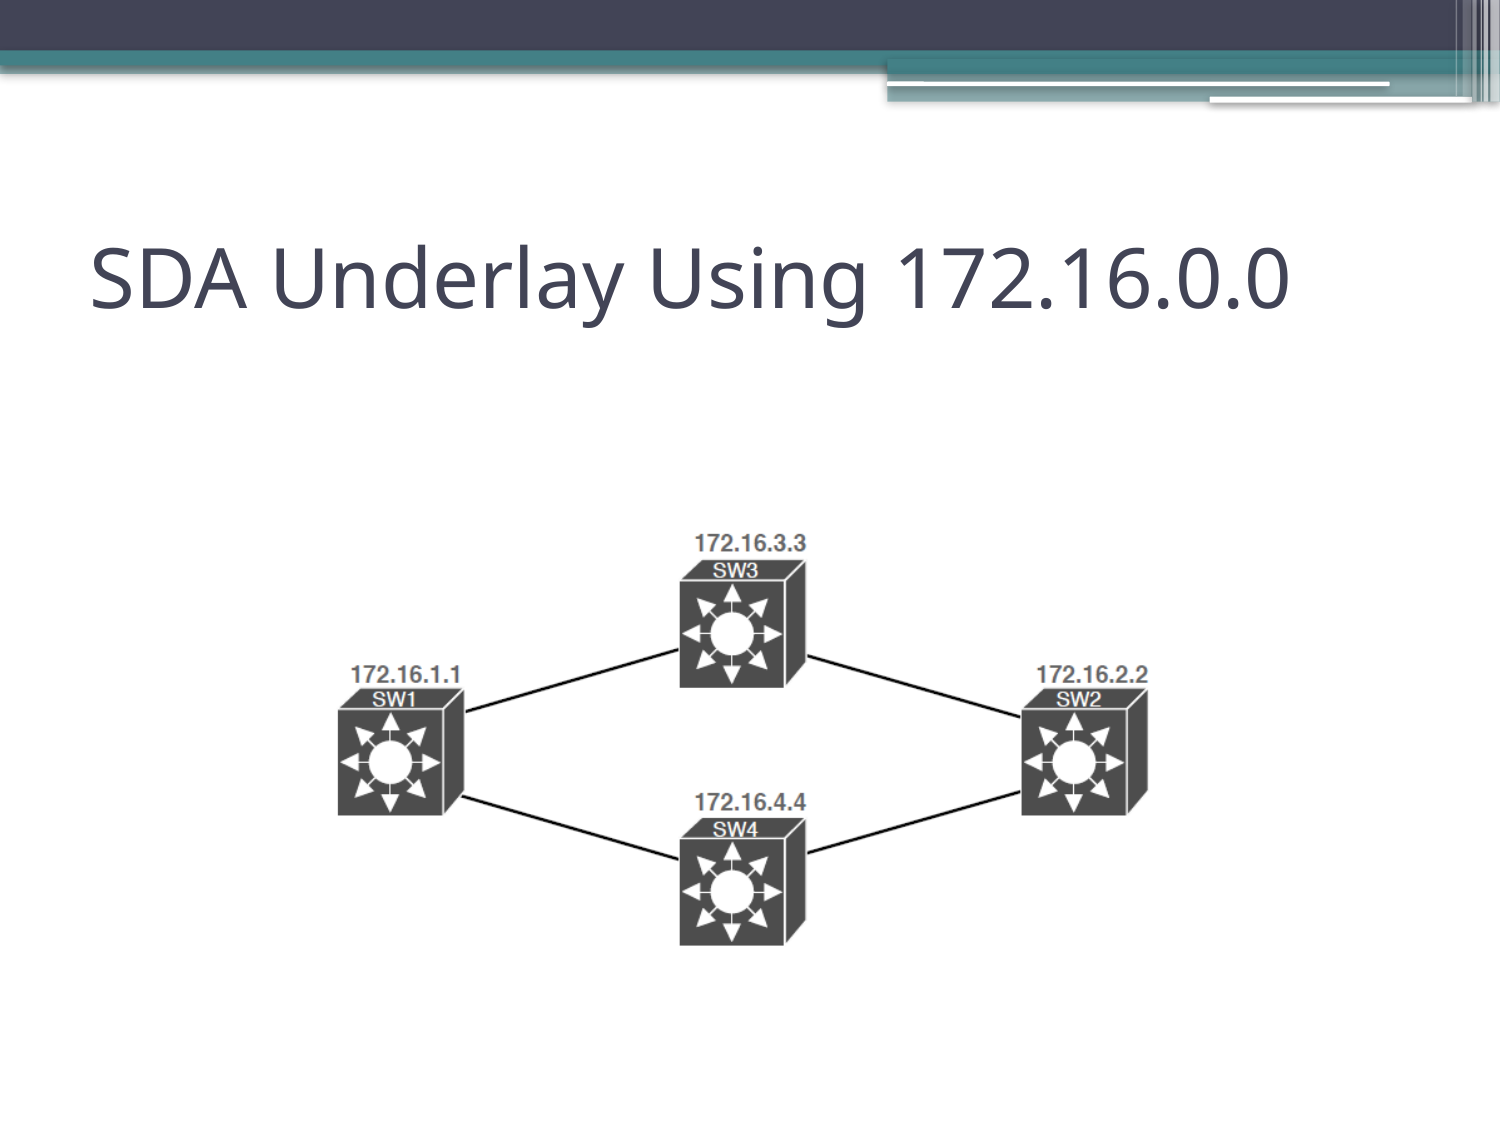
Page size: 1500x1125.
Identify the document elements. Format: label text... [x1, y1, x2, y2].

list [308, 508, 1192, 957]
title SDA Underlay Using 172.16.0.0 [75, 187, 1425, 363]
